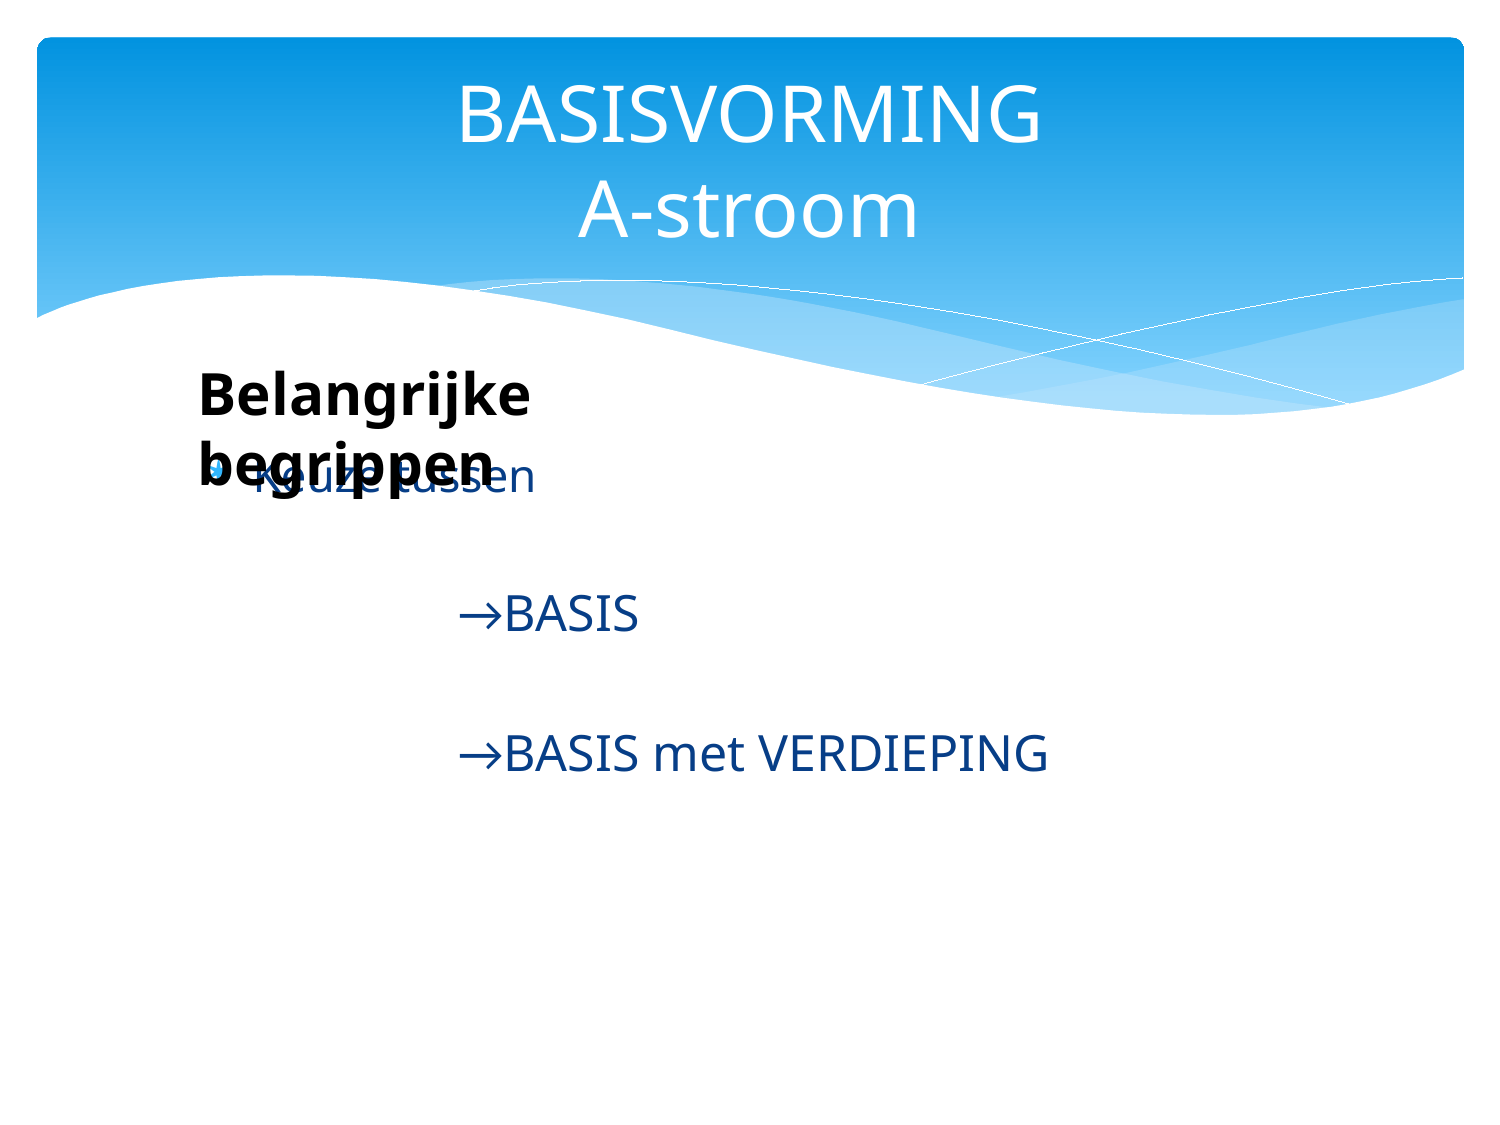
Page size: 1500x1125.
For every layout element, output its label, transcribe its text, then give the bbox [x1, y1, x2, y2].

title BASISVORMING A-stroom [75, 55, 1425, 261]
list Keuze tussen →BASIS →BASIS met VERDIEPING [143, 438, 1359, 1005]
text_box Belangrijke begrippen [183, 349, 857, 505]
